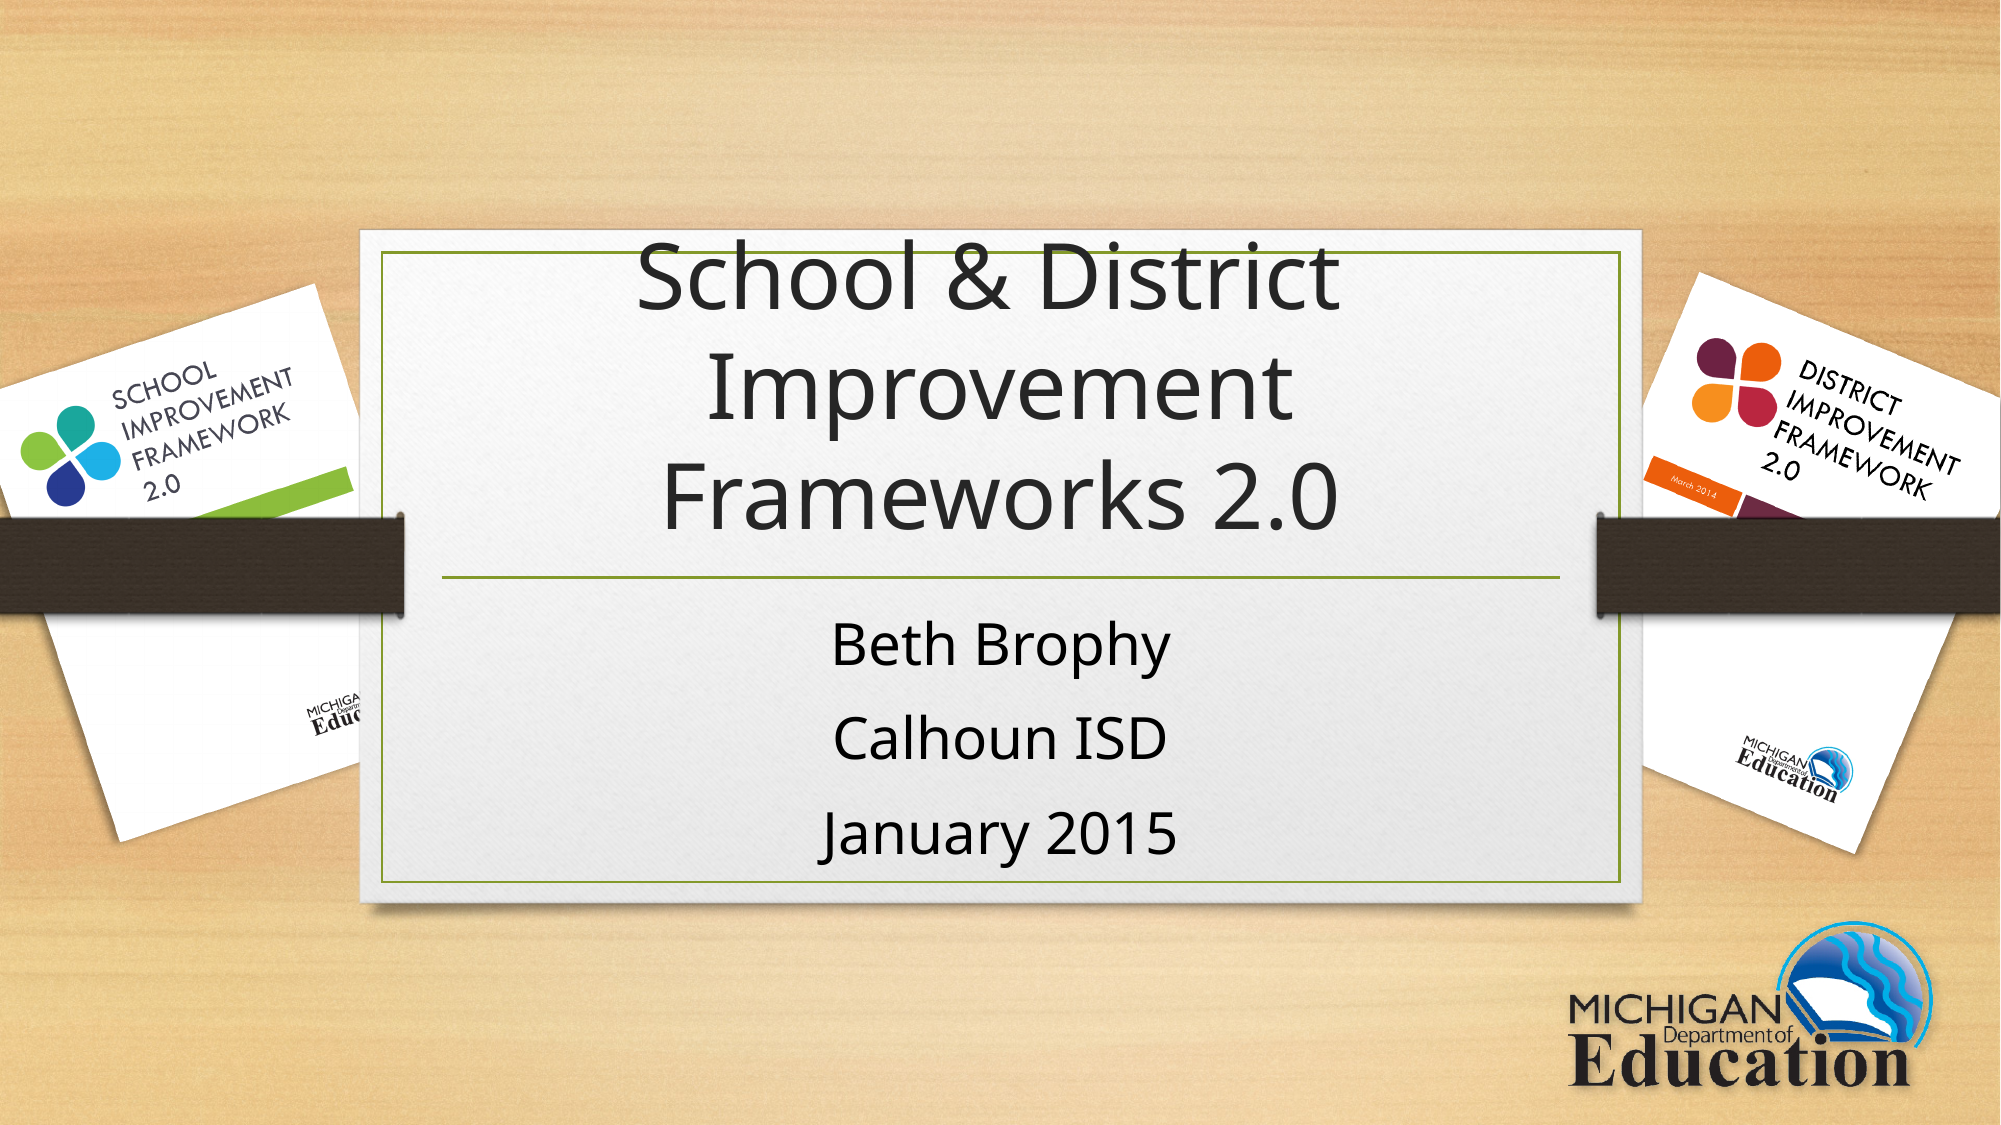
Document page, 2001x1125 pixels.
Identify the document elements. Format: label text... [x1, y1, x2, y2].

picture [0, 0, 2001, 1125]
subtitle Beth Brophy Calhoun ISD January 2015 [441, 600, 1560, 817]
title School & District Improvement Frameworks 2.0 [441, 306, 1560, 556]
